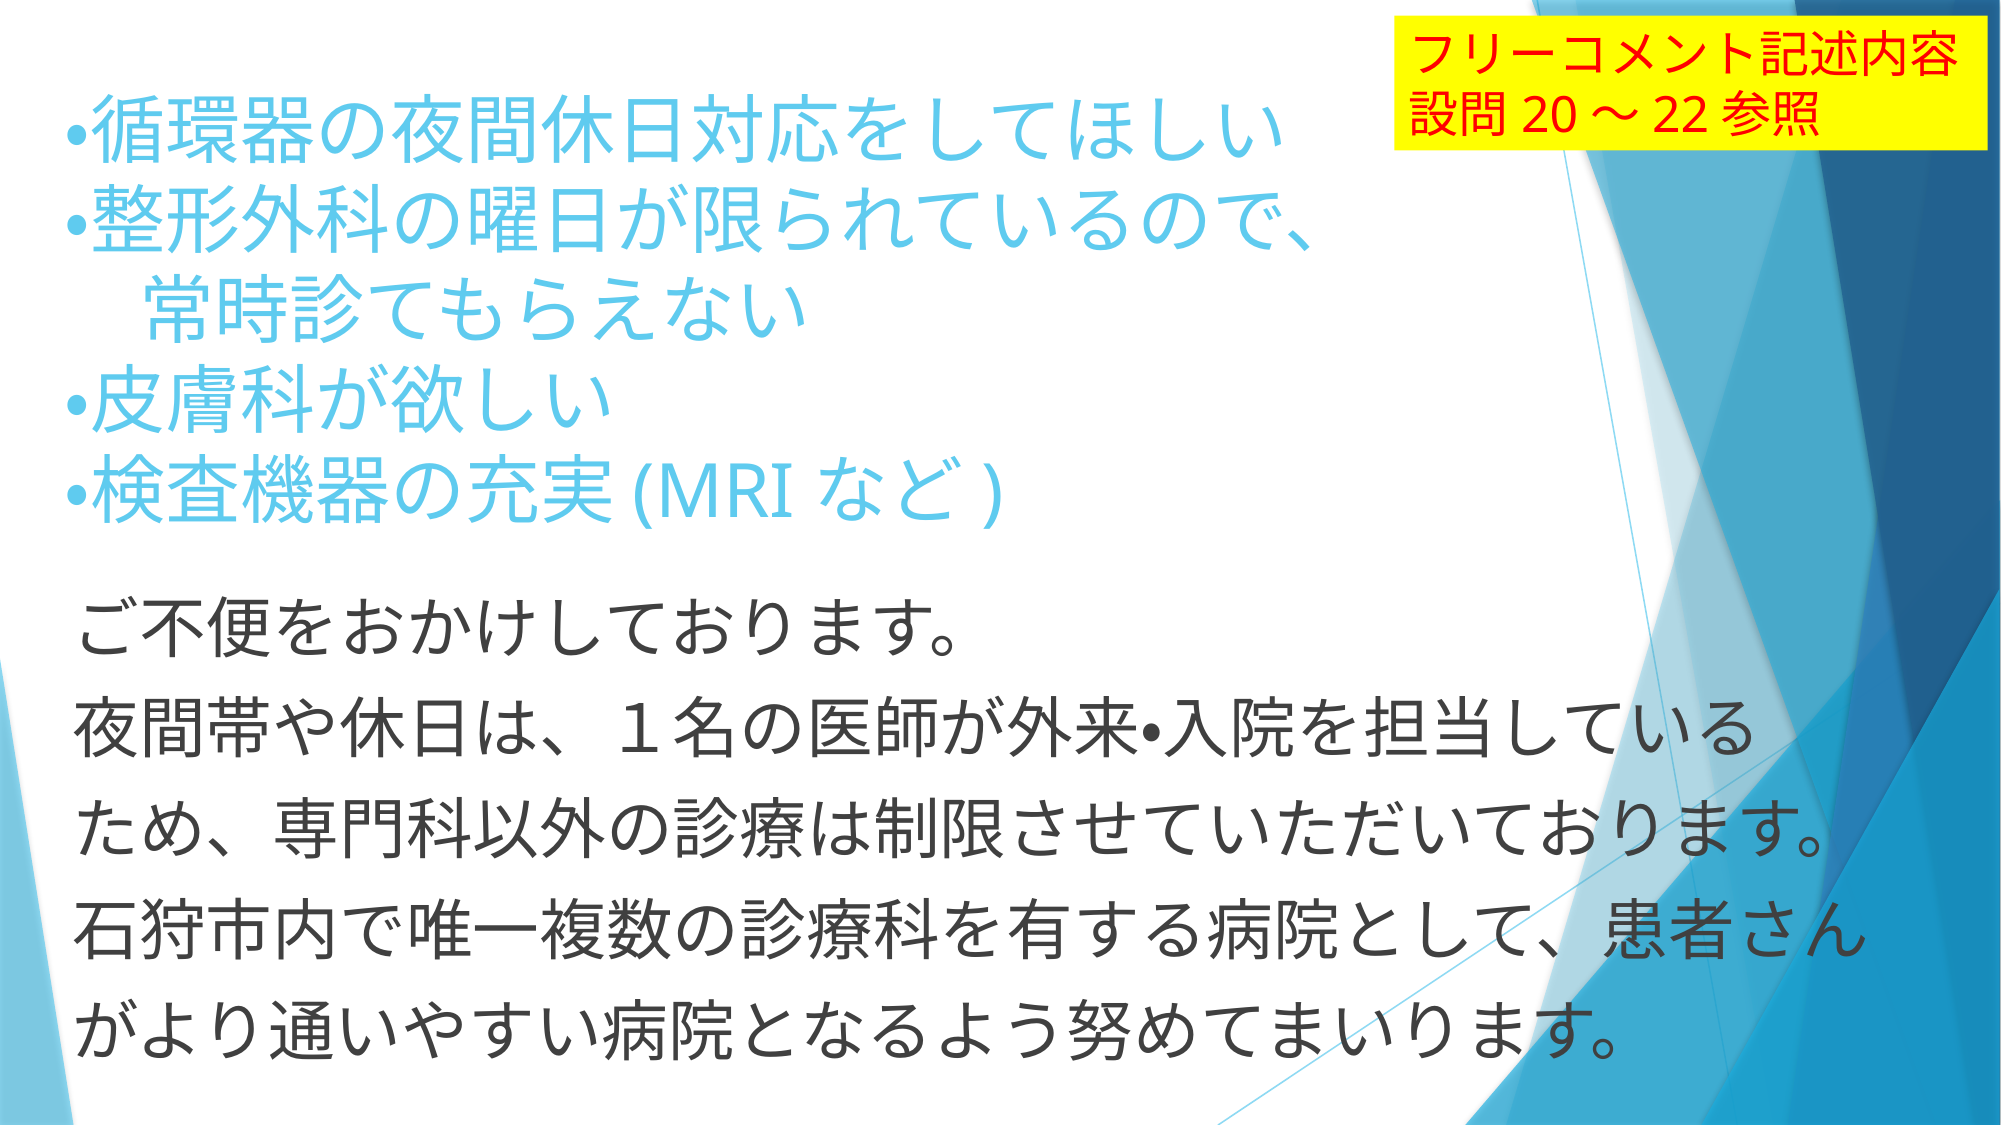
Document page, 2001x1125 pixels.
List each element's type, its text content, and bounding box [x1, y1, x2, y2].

list ご不便をおかけしております。 夜間帯や休日は、１名の医師が外来・入院を担当している ため、専門科以外の診療は制限させていただいております。 石狩市内で唯一複数の診療科を有する病院として、患者さん がより通いやすい病院となるよう努めてまいります。 [57, 577, 1906, 1125]
title ・循環器の夜間休日対応をしてほしい ・整形外科の曜日が限られているので、 常時診てもらえない ・皮膚科が欲しい ・検査機器の充実(MRIなど) [49, 74, 1824, 622]
text_box フリーコメント記述内容 設問20～22参照 [1394, 15, 1988, 151]
